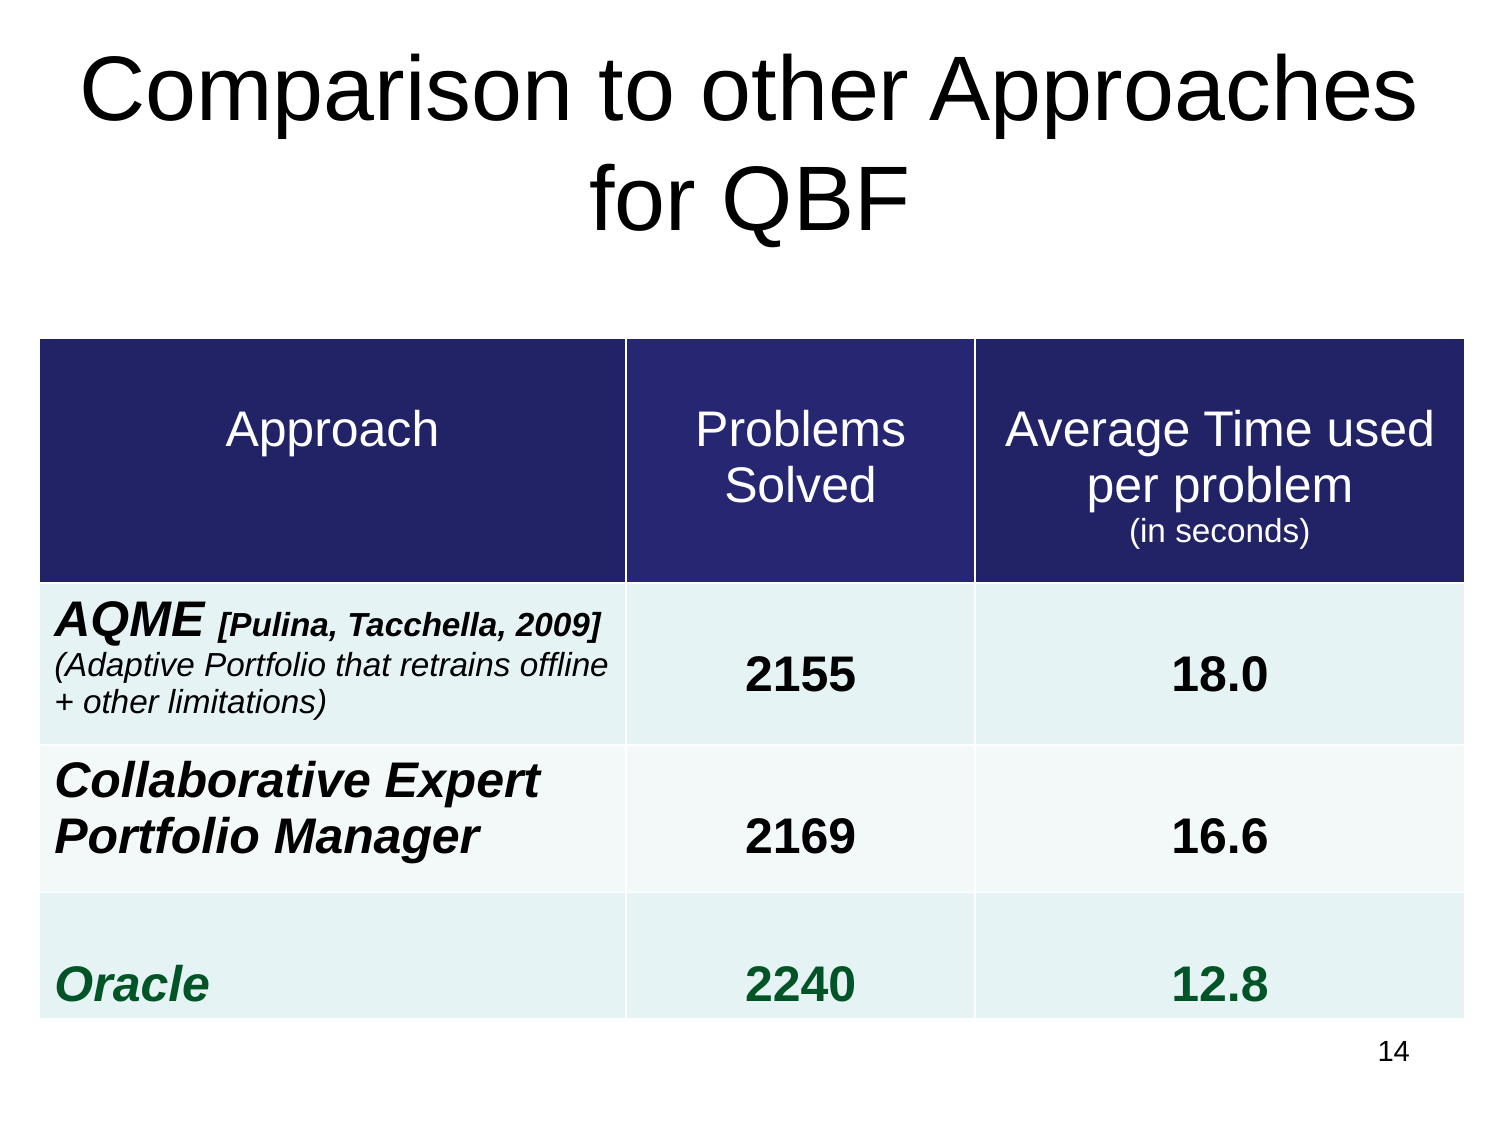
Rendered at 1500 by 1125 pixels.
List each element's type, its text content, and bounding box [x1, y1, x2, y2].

table_header Approach [40, 339, 625, 582]
table_header Problems Solved [627, 339, 974, 582]
table_cell 18.0 [976, 584, 1464, 744]
table_cell Oracle [40, 893, 625, 1018]
table_header Average Time used per problem (in seconds) [976, 339, 1464, 582]
slide_number 14 [1074, 1024, 1426, 1103]
table_cell 2240 [627, 893, 974, 1018]
table_cell 2169 [627, 746, 974, 892]
table_cell 16.6 [976, 746, 1464, 892]
table_cell AQME [Pulina, Tacchella, 2009] (Adaptive Portfolio that retrains offline + other limitations) [40, 584, 625, 744]
table_cell 12.8 [976, 893, 1464, 1018]
table_cell Collaborative Expert Portfolio Manager [40, 746, 625, 892]
title Comparison to other Approaches for QBF [0, 44, 1500, 233]
table_cell 2155 [627, 584, 974, 744]
